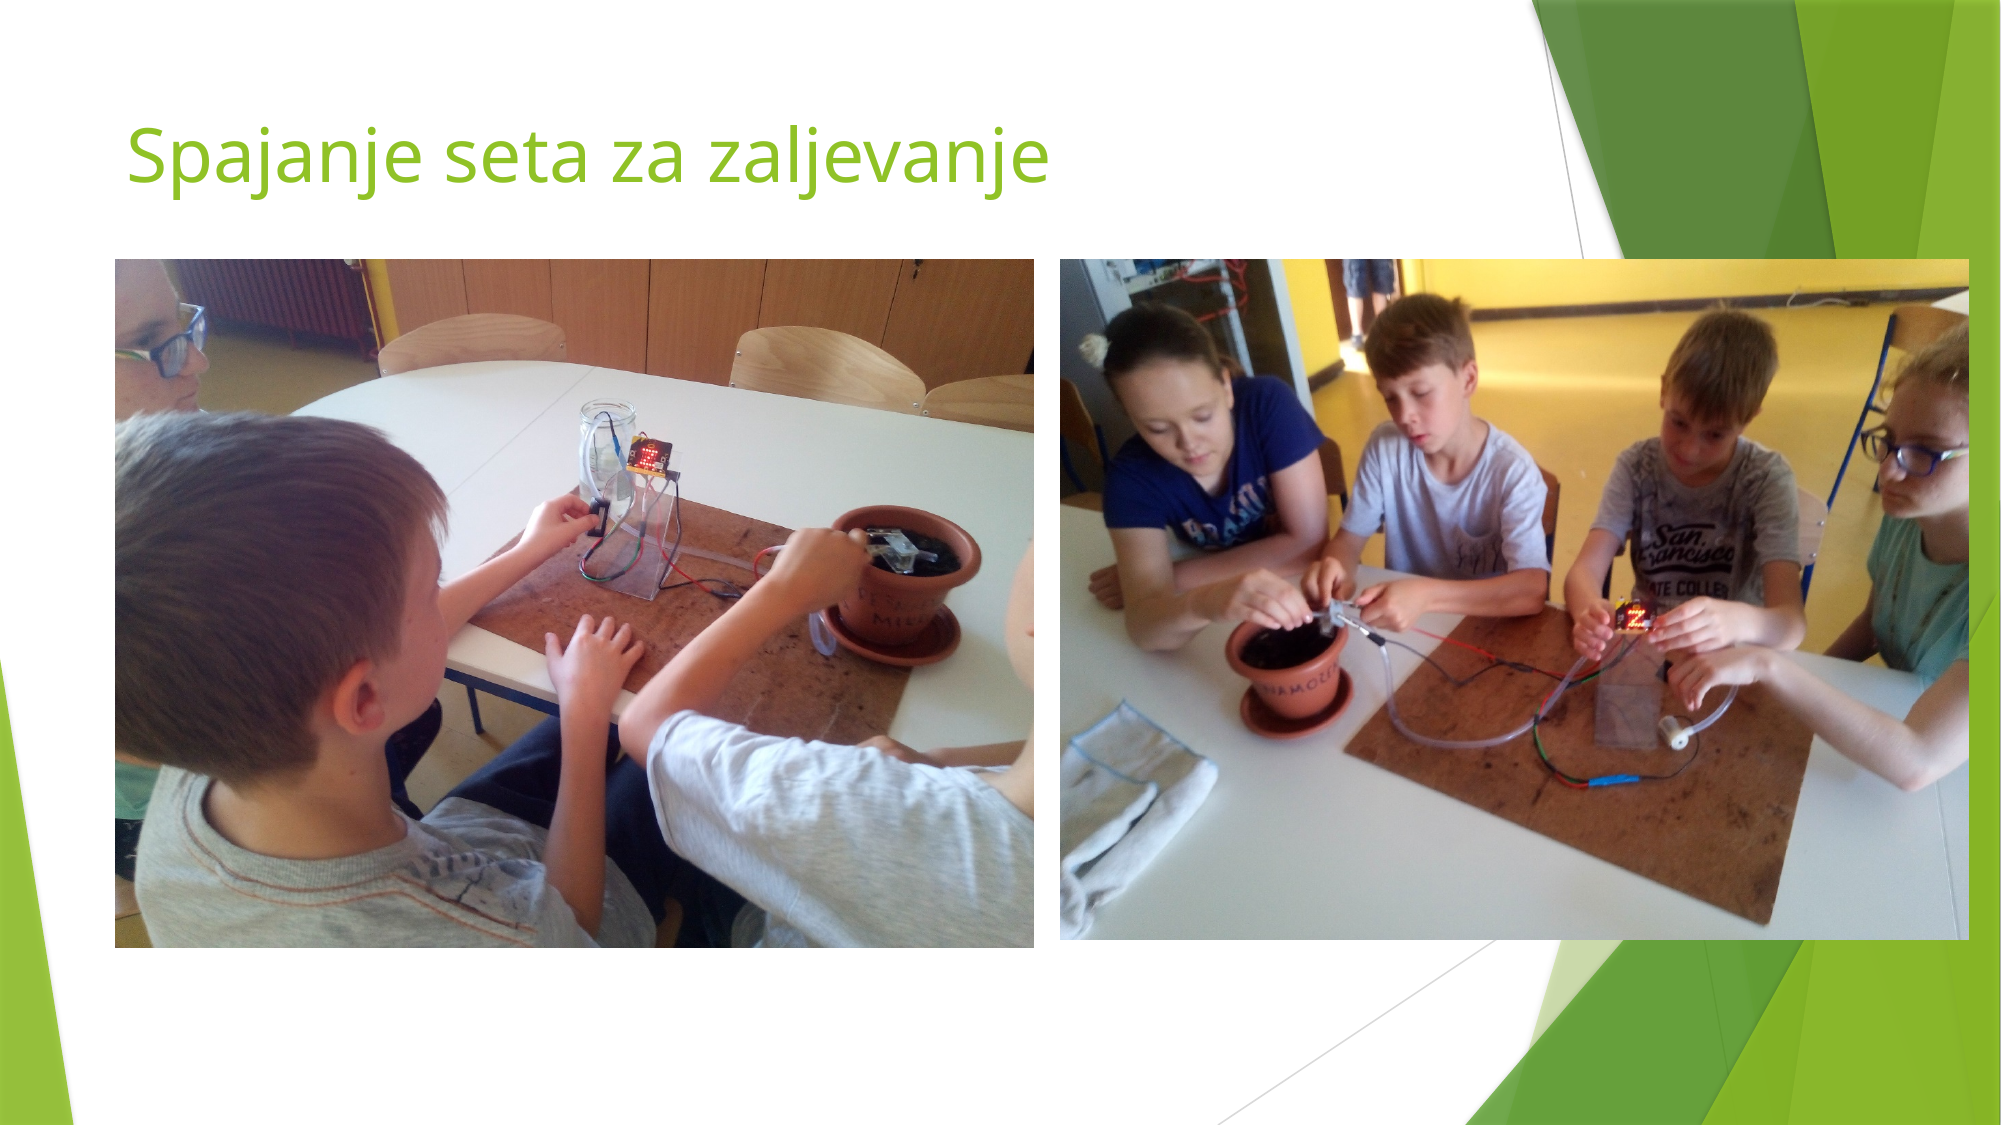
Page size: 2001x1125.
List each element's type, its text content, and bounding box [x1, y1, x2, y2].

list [1060, 258, 1970, 941]
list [114, 258, 1034, 949]
title Spajanje seta za zaljevanje [111, 99, 1522, 317]
